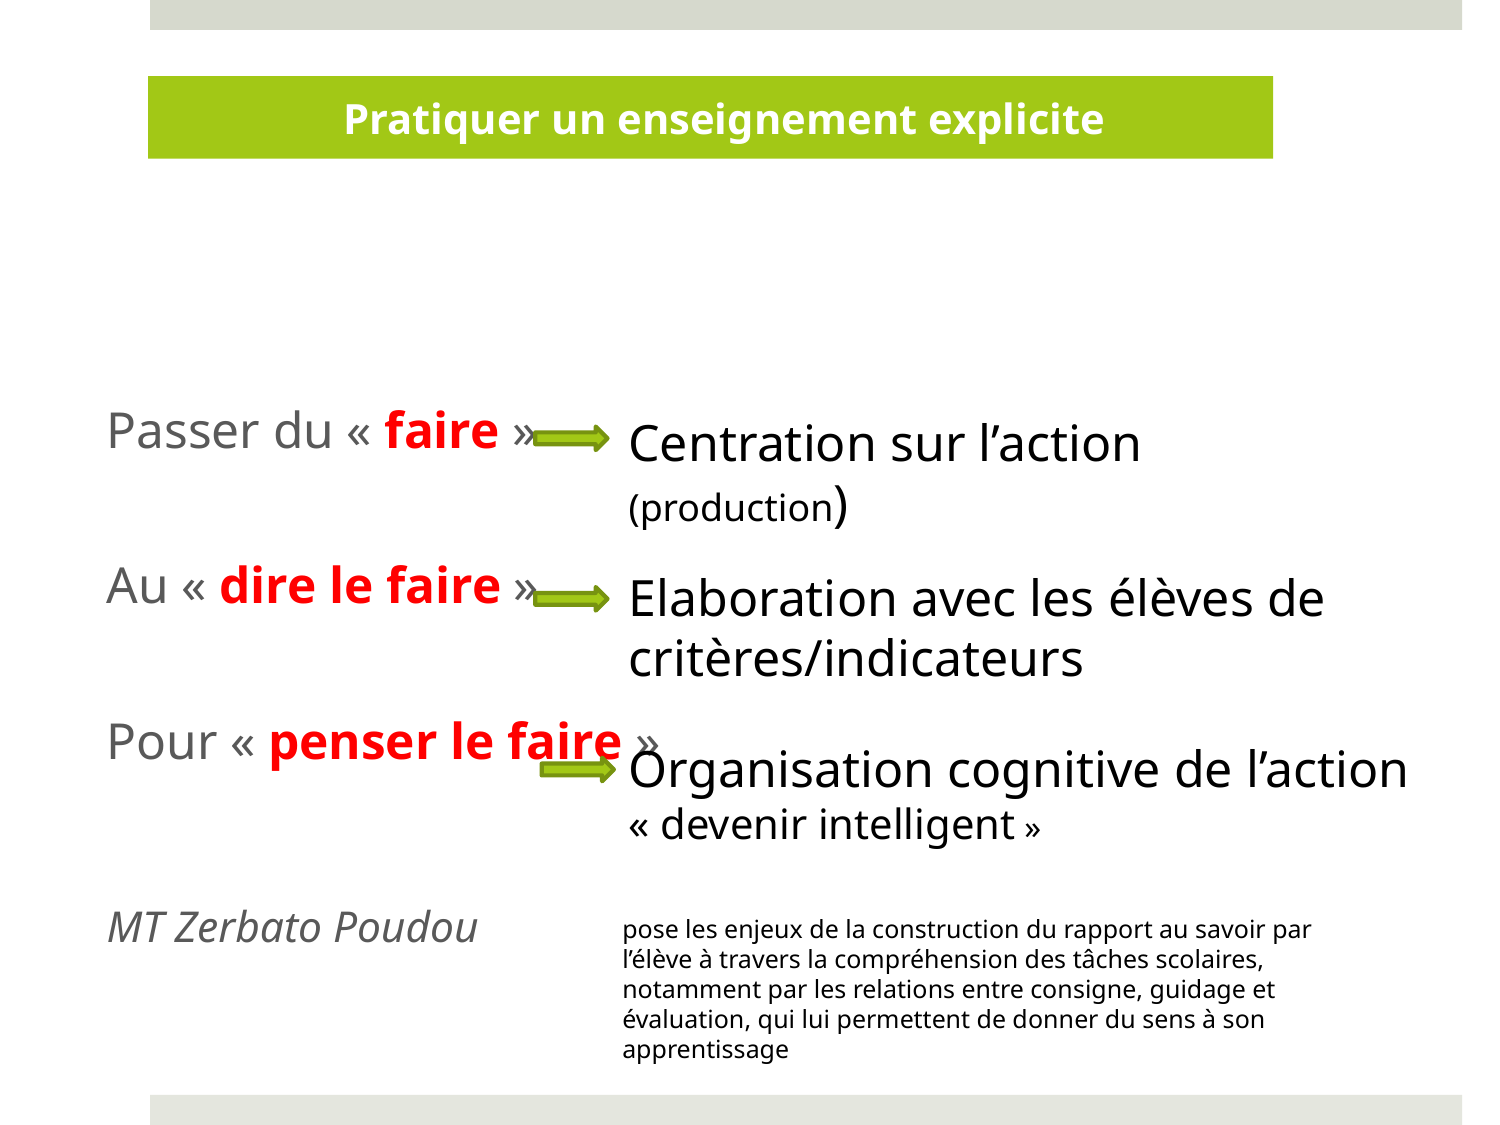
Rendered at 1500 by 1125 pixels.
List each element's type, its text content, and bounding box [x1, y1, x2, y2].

text_box Organisation cognitive de l’action « devenir intelligent » [613, 730, 1500, 856]
text_box Elaboration avec les élèves de critères/indicateurs [613, 558, 1481, 694]
text_box [533, 424, 610, 453]
text_box pose les enjeux de la construction du rapport au savoir par l’élève à travers la compréhension des tâches scolaires, notamment par les relations entre consigne, guidage et évaluation, qui lui permettent de donner du sens à son apprentissage [607, 905, 1382, 1071]
text_box [539, 755, 616, 784]
text_box Centration sur l’action (production) [613, 403, 1293, 539]
title Pratiquer un enseignement explicite [148, 76, 1274, 159]
text_box [533, 585, 610, 613]
list Passer du « faire » Au « dire le faire » Pour « penser le faire » MT Zerbato Poudou [84, 231, 816, 963]
